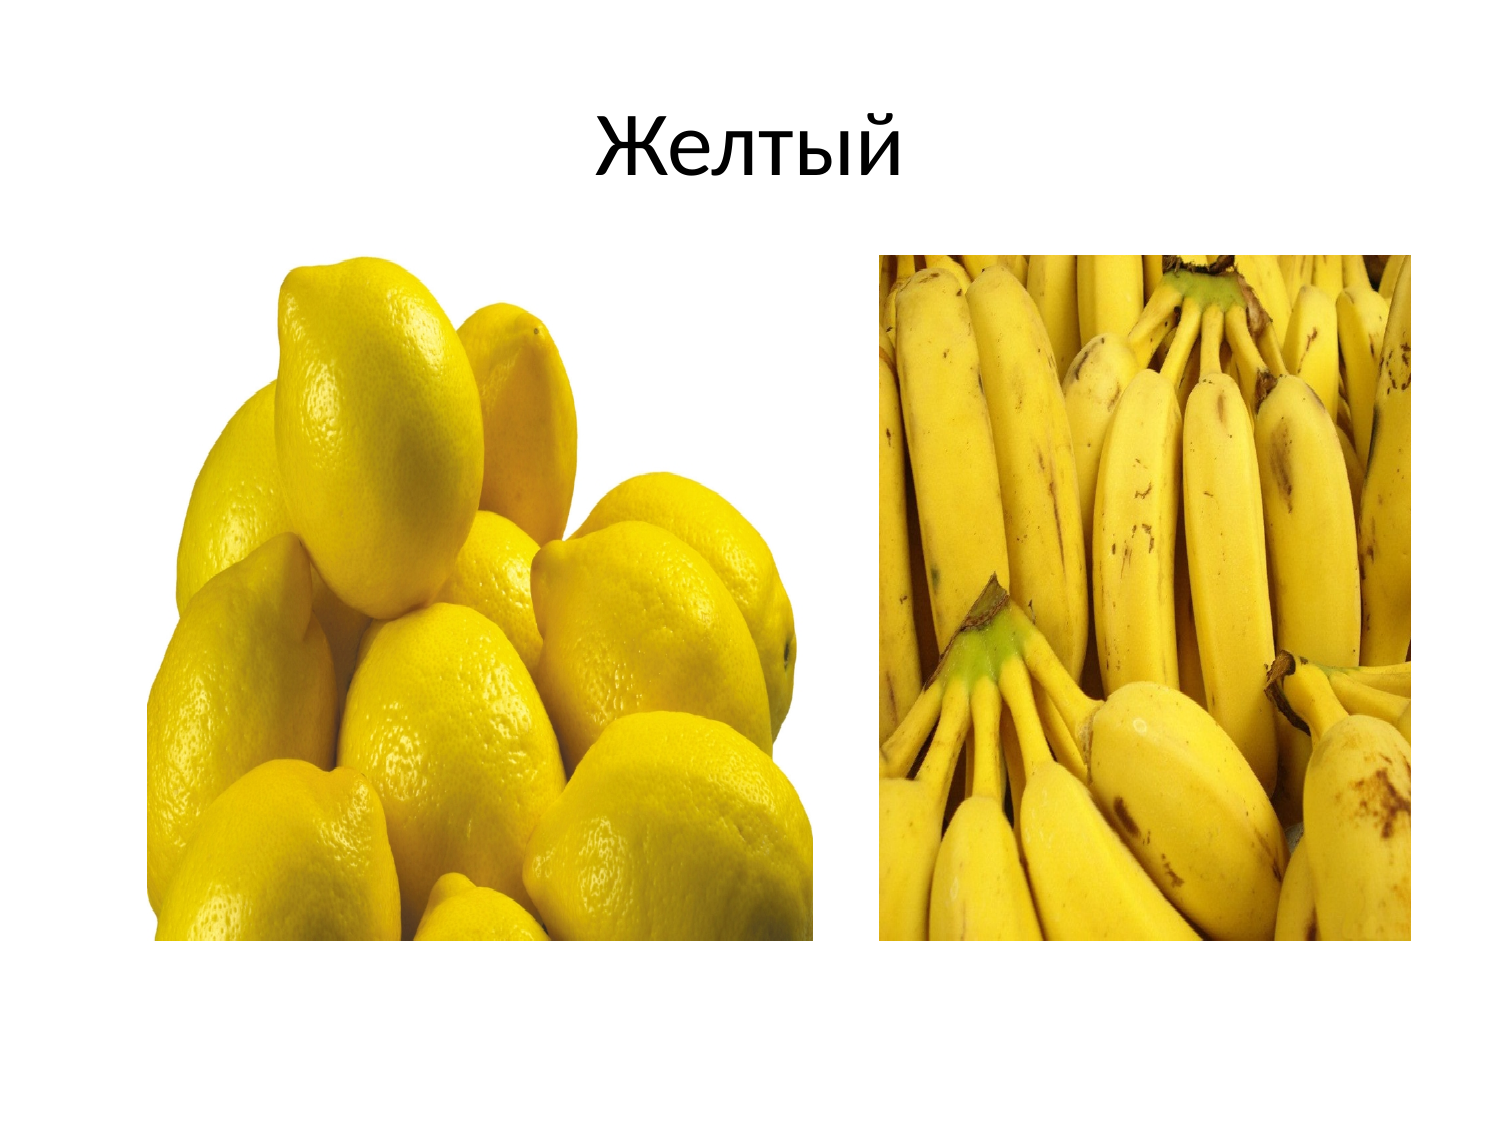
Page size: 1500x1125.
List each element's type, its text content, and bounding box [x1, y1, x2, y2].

picture [879, 255, 1411, 941]
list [147, 231, 813, 941]
title Желтый [75, 45, 1425, 233]
